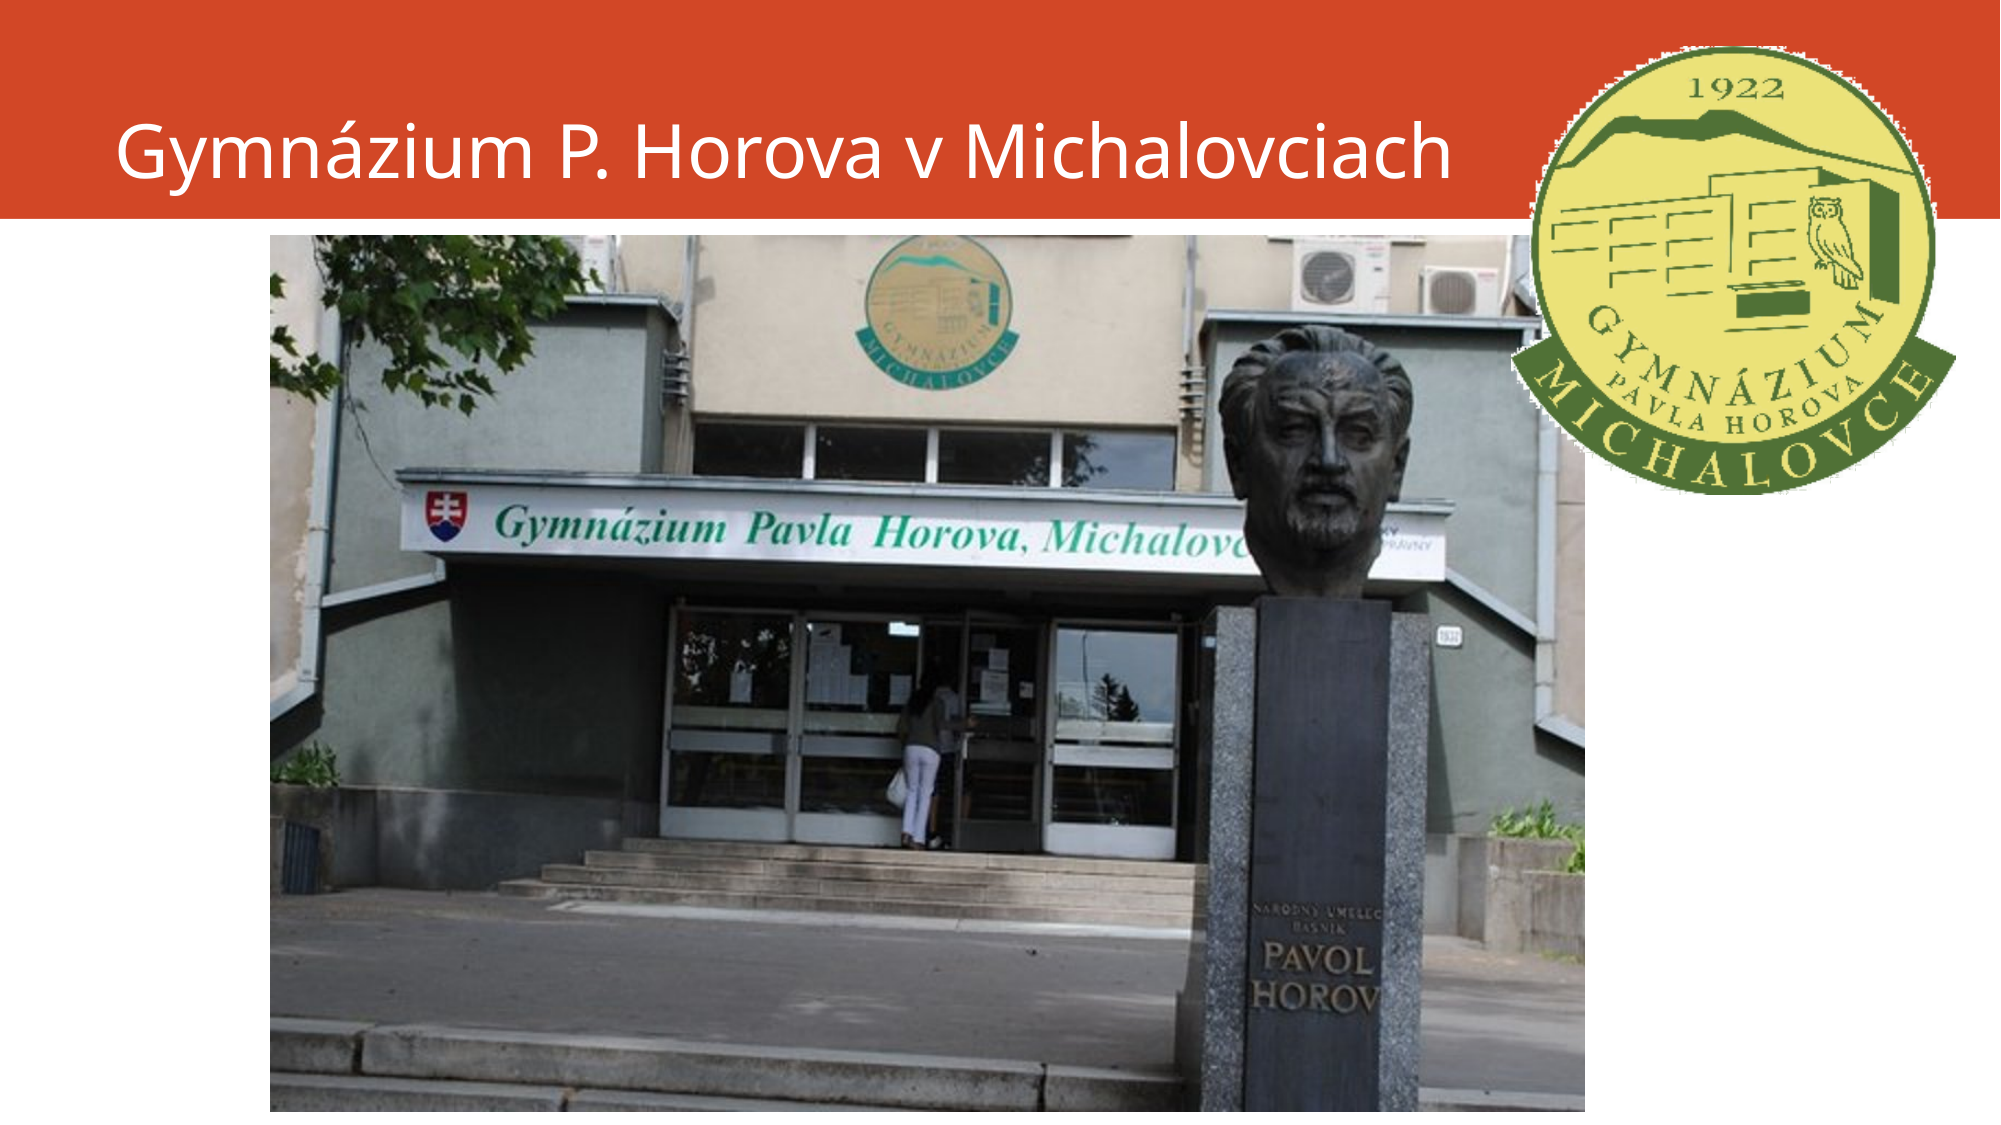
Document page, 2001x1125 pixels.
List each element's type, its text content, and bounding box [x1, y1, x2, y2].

picture [269, 46, 1956, 1112]
title Gymnázium P. Horova v Michalovciach [99, 0, 1863, 202]
